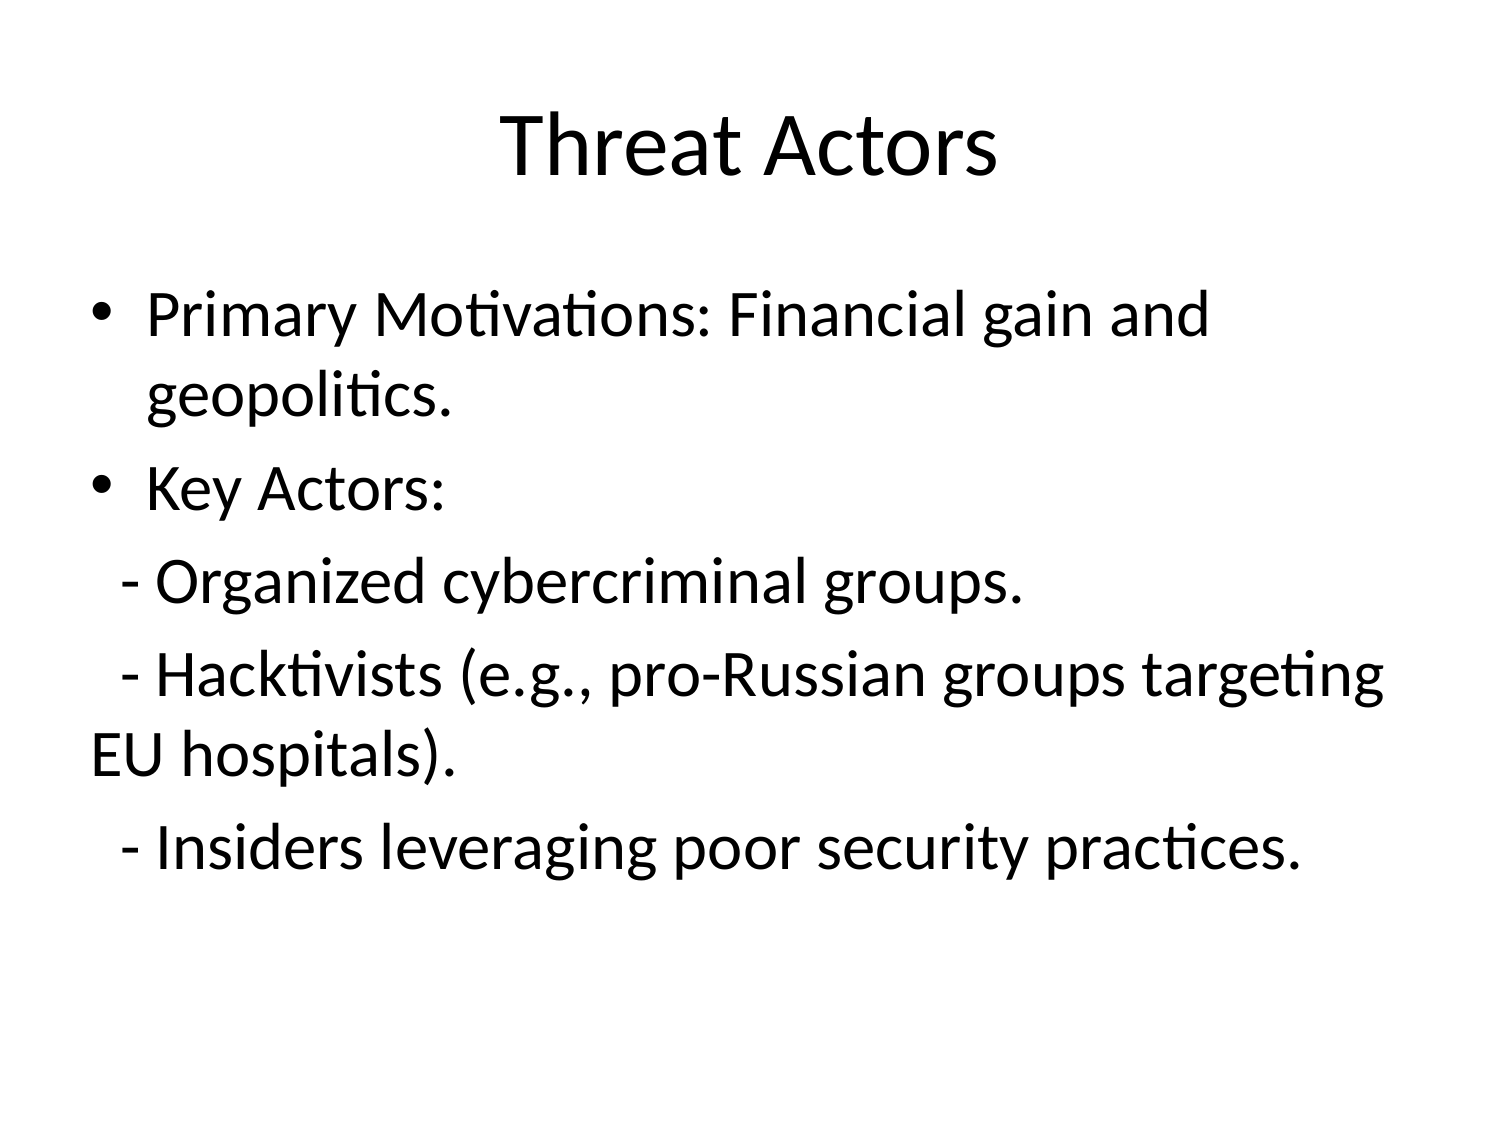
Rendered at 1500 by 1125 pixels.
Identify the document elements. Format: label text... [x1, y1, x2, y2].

title Threat Actors [75, 45, 1425, 233]
list Primary Motivations: Financial gain and geopolitics. Key Actors: - Organized cybercriminal groups. - Hacktivists (e.g., pro-Russian groups targeting EU hospitals). - Insiders leveraging poor security practices. [75, 262, 1425, 1005]
